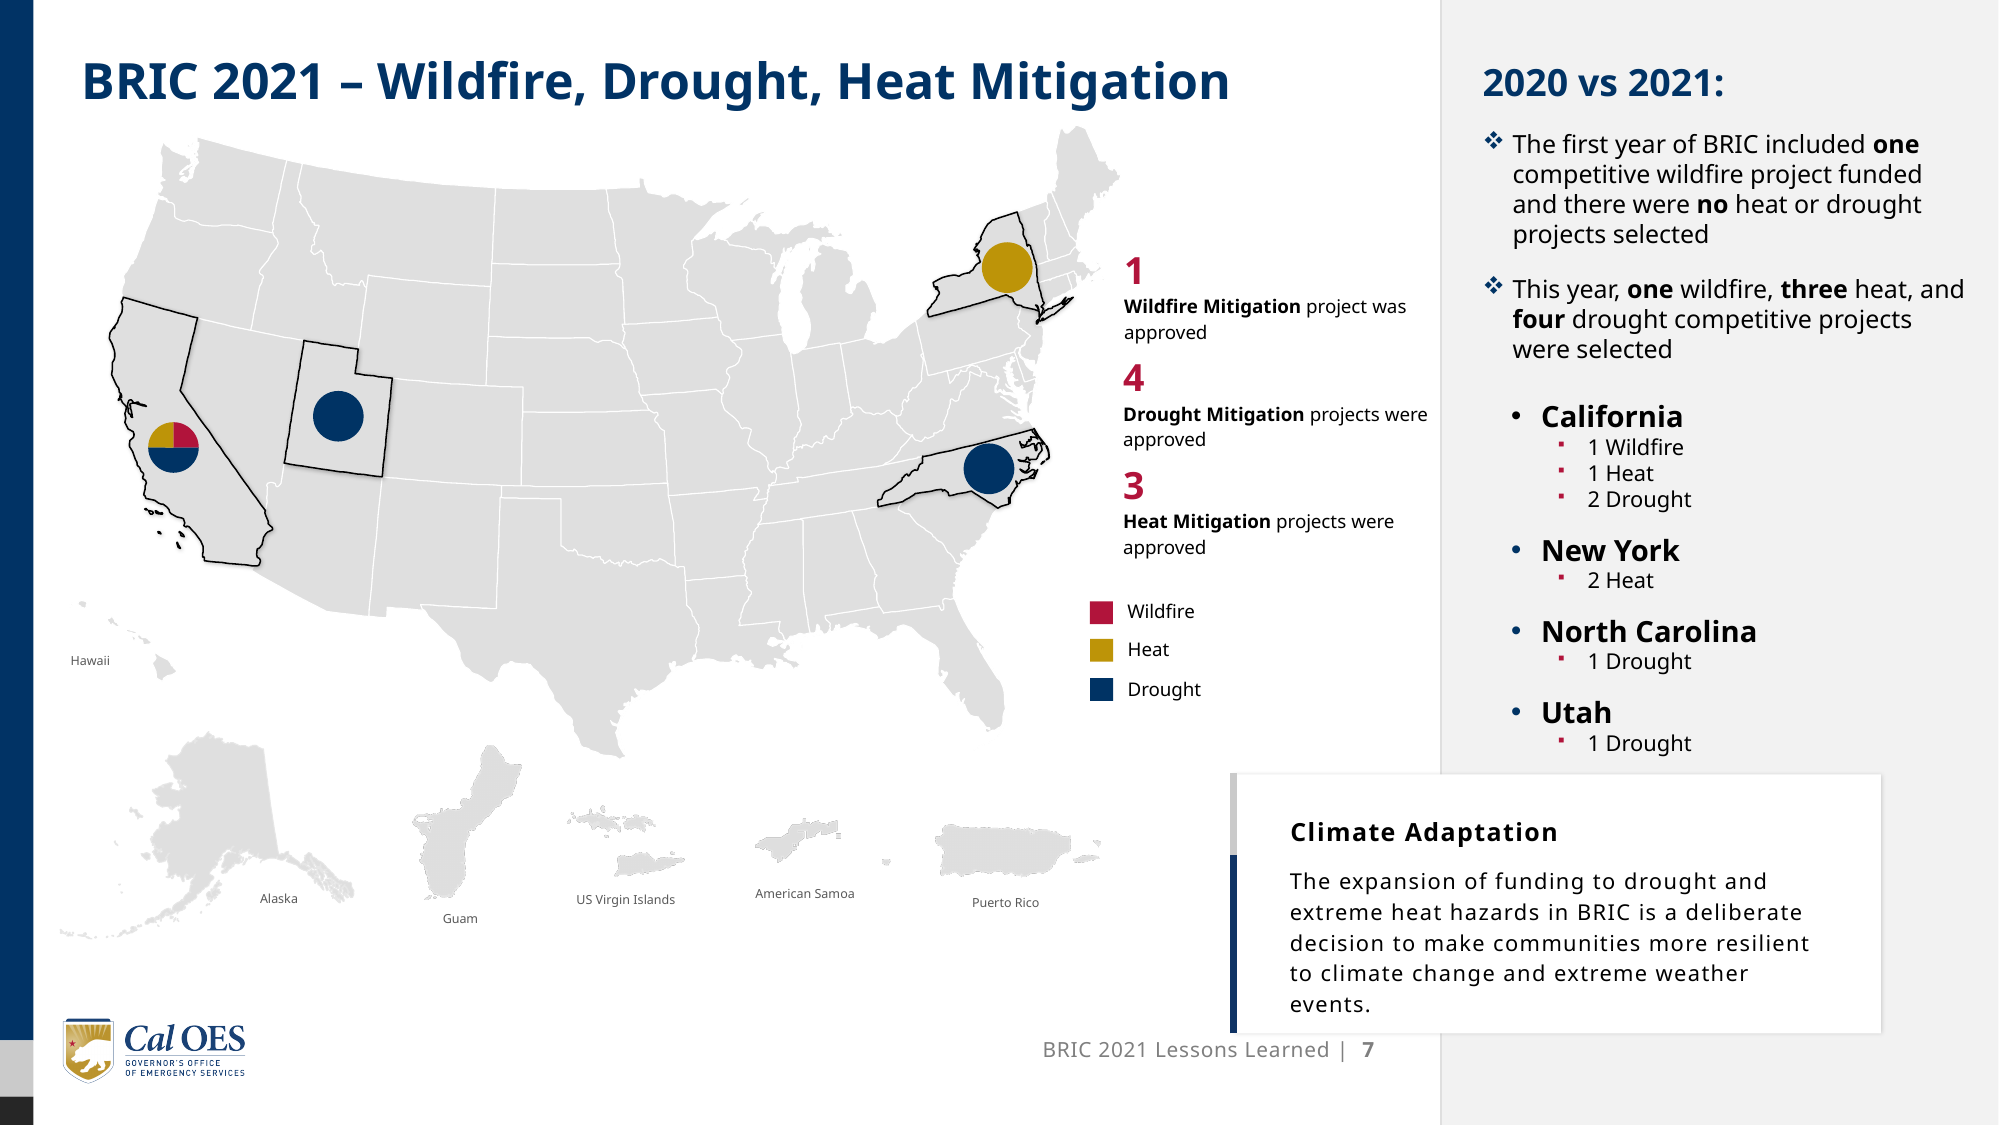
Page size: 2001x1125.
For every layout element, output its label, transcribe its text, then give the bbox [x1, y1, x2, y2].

slide_number BRIC 2021 Lessons Learned | 7 [507, 1028, 1374, 1073]
chart [147, 421, 199, 479]
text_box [1123, 232, 1431, 571]
picture [53, 1011, 255, 1090]
chart [963, 443, 1015, 500]
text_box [37, 125, 1121, 960]
text_box BRIC 2021 – Wildfire, Drought, Heat Mitigation [66, 42, 1374, 169]
text_box 2020 vs 2021: The first year of BRIC included one competitive wildfire project funded and there were no heat or drought projects selected This year, one wildfire, three heat, and four drought competitive projects were selected California 1 Wildfire 1 Heat 2 Drought New York 2 Heat North Carolina 1 Drought Utah 1 Drought [1467, 51, 1983, 788]
chart [981, 241, 1033, 299]
chart [312, 390, 364, 448]
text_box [1089, 592, 1401, 709]
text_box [1233, 773, 1881, 1034]
